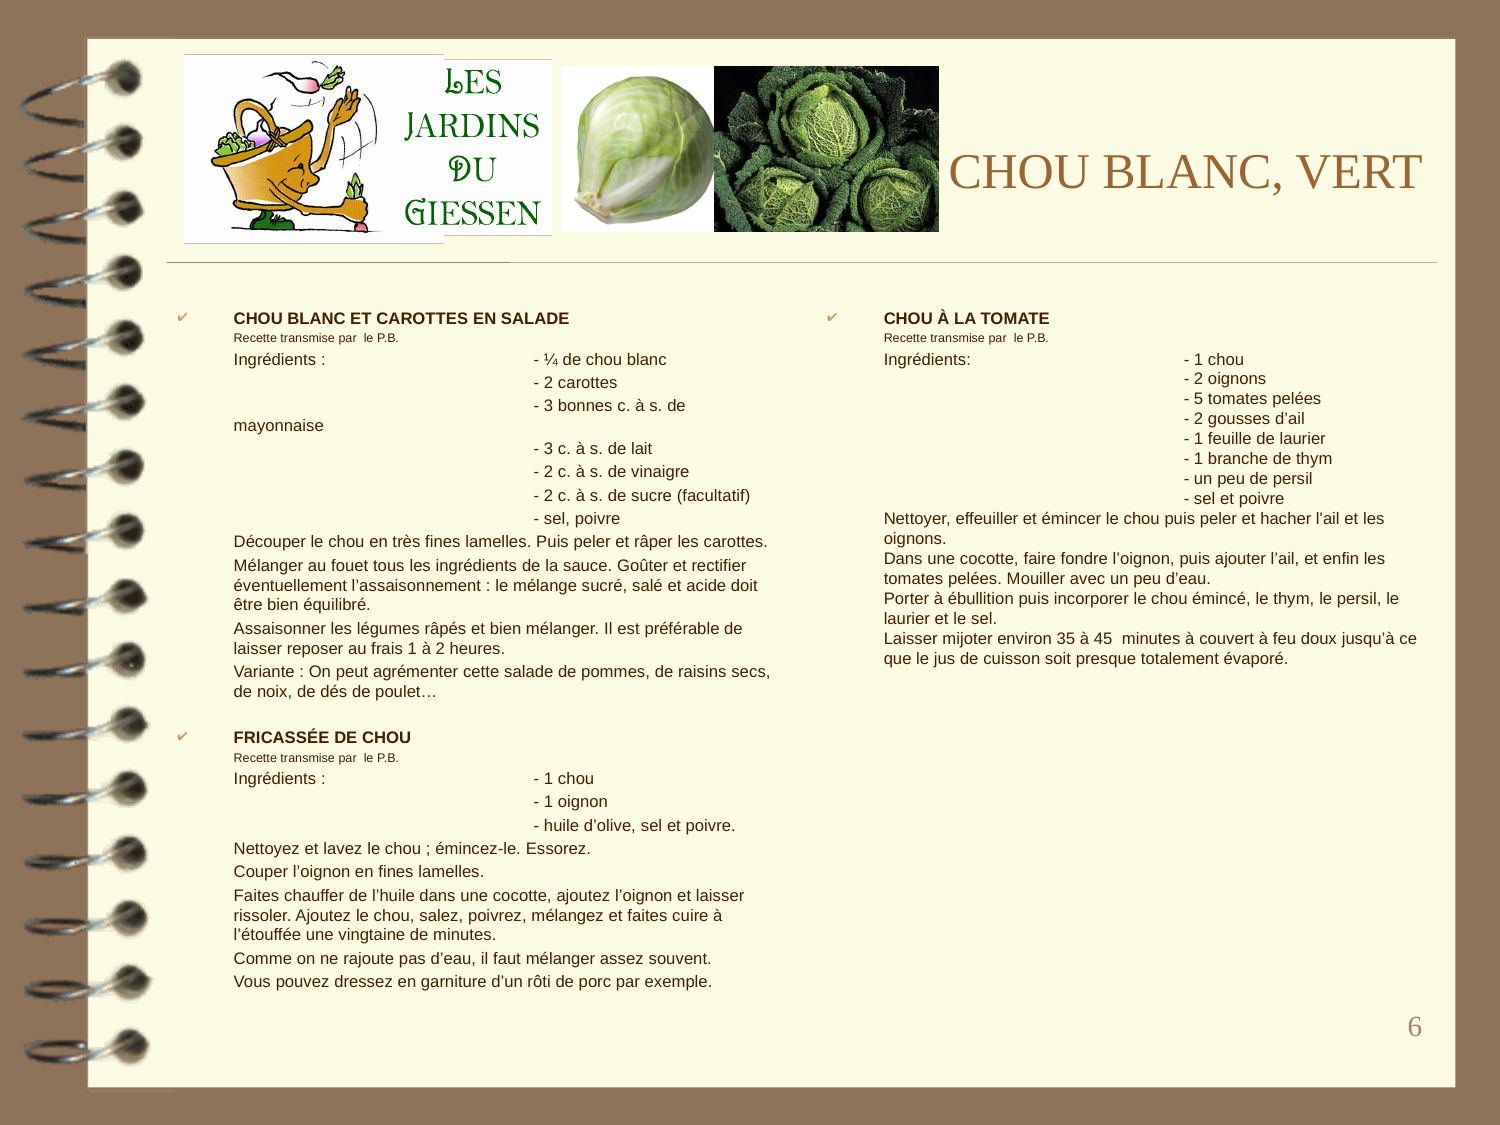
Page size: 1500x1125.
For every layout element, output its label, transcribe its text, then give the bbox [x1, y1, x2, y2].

title CHOU BLANC, VERT [162, 74, 1438, 263]
slide_number 6 [1124, 999, 1438, 1076]
picture [182, 54, 552, 244]
picture [560, 66, 939, 232]
picture [0, 0, 175, 1125]
list CHOU À LA TOMATE Recette transmise par le P.B. Ingrédients: - 1 chou - 2 oignons - 5 tomates pelées - 2 gousses d’ail - 1 feuille de laurier - 1 branche de thym - un peu de persil - sel et poivre Nettoyer, effeuiller et émincer le chou puis peler et hacher l'ail et les oignons. Dans une cocotte, faire fondre l’oignon, puis ajouter l’ail, et enfin les tomates pelées. Mouiller avec un peu d’eau. Porter à ébullition puis incorporer le chou émincé, le thym, le persil, le laurier et le sel. Laisser mijoter environ 35 à 45 minutes à couvert à feu doux jusqu’à ce que le jus de cuisson soit presque totalement évaporé. [812, 299, 1438, 976]
list CHOU BLANC ET CAROTTES EN SALADE Recette transmise par le P.B. Ingrédients : - ¼ de chou blanc - 2 carottes - 3 bonnes c. à s. de mayonnaise - 3 c. à s. de lait - 2 c. à s. de vinaigre - 2 c. à s. de sucre (facultatif) - sel, poivre Découper le chou en très fines lamelles. Puis peler et râper les carottes. Mélanger au fouet tous les ingrédients de la sauce. Goûter et rectifier éventuellement l’assaisonnement : le mélange sucré, salé et acide doit être bien équilibré. Assaisonner les légumes râpés et bien mélanger. Il est préférable de laisser reposer au frais 1 à 2 heures. Variante : On peut agrémenter cette salade de pommes, de raisins secs, de noix, de dés de poulet… FRICASSÉE DE CHOU Recette transmise par le P.B. Ingrédients : - 1 chou - 1 oignon - huile d’olive, sel et poivre. Nettoyez et lavez le chou ; émincez-le. Essorez. Couper l’oignon en fines lamelles. Faites chauffer de l’huile dans une cocotte, ajoutez l’oignon et laisser rissoler. Ajoutez le chou, salez, poivrez, mélangez et faites cuire à l’étouffée une vingtaine de minutes. Comme on ne rajoute pas d’eau, il faut mélanger assez souvent. Vous pouvez dressez en garniture d’un rôti de porc par exemple. [162, 299, 788, 976]
